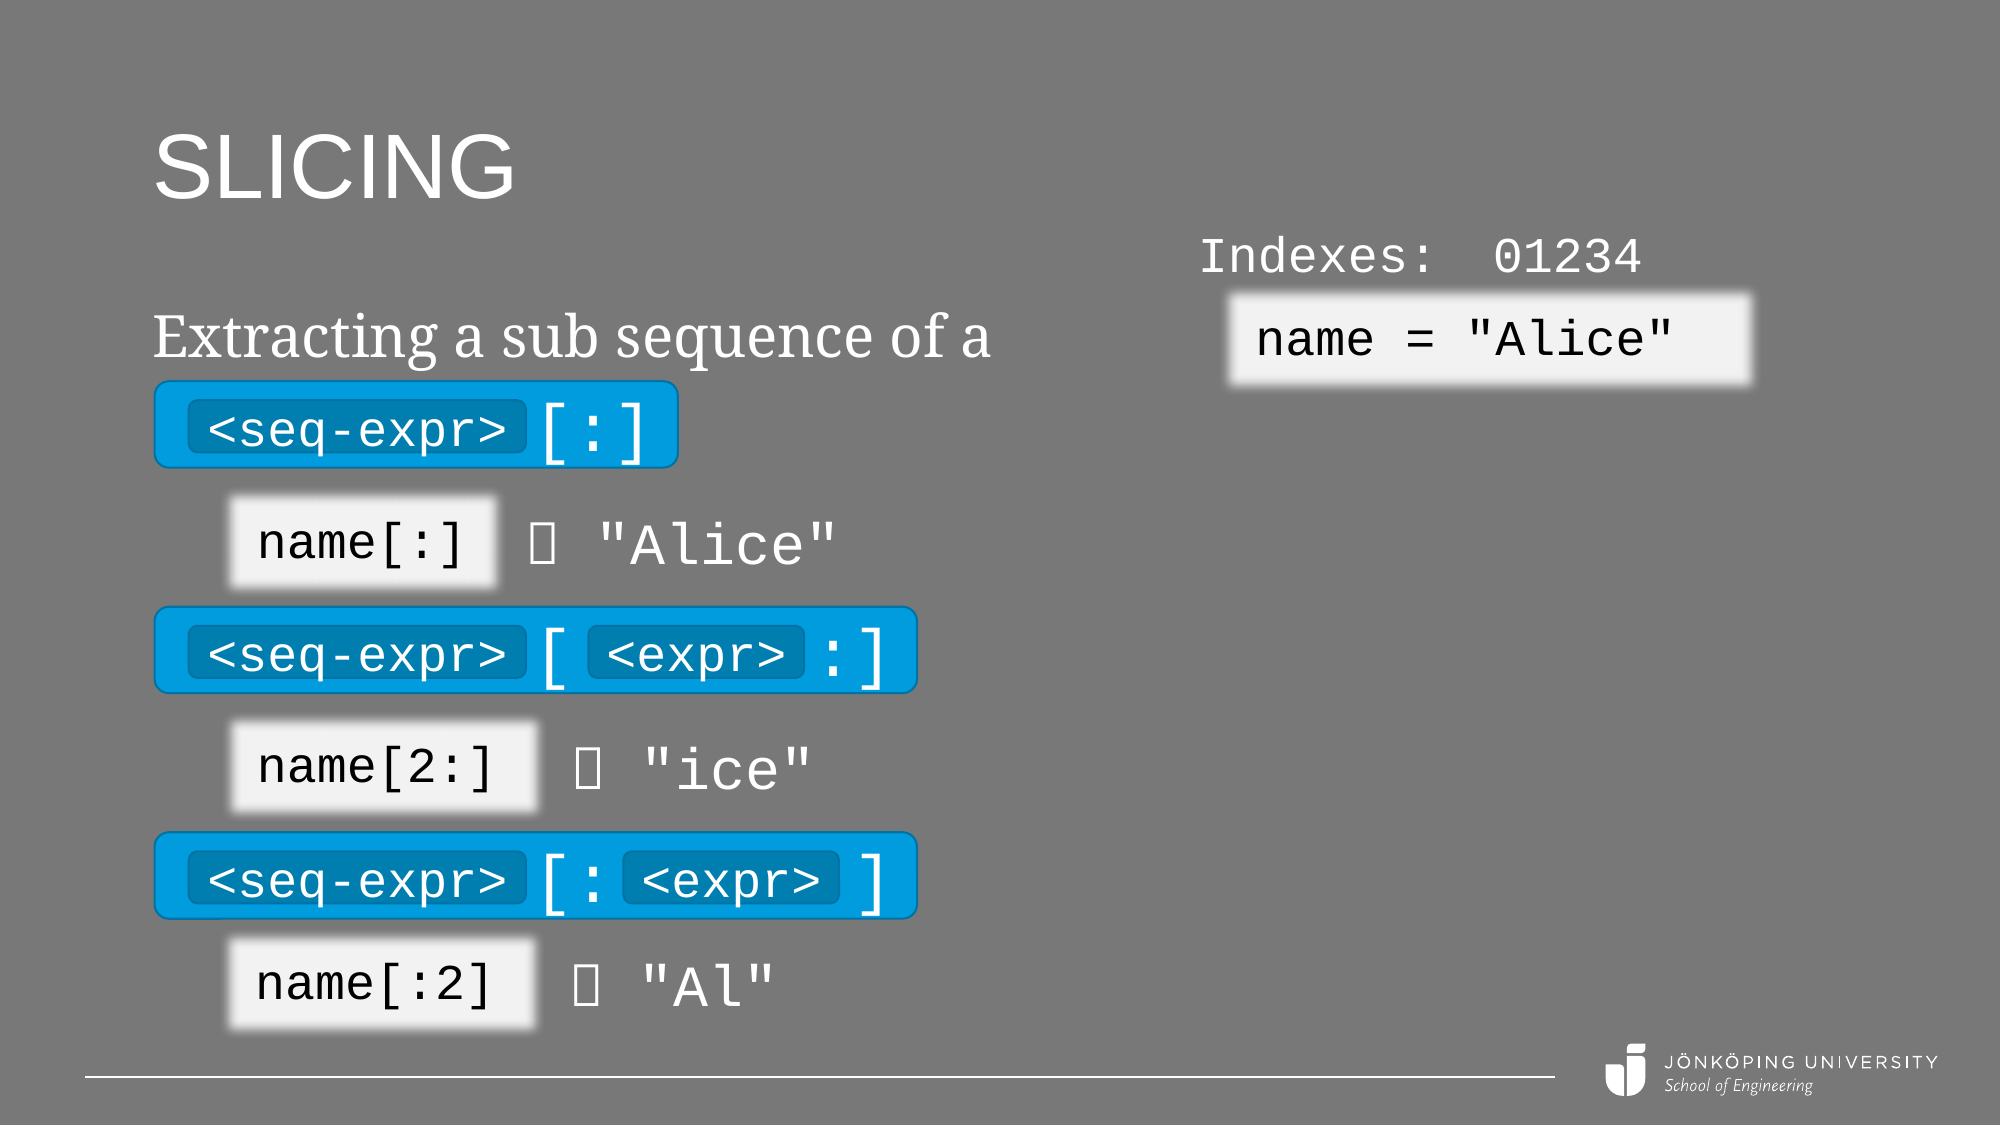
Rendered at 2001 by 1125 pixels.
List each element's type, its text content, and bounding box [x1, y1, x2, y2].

text_box <seq-expr> [187, 624, 527, 679]
text_box Indexes: 01234 [1182, 221, 1753, 291]
text_box name[2:] [241, 731, 526, 801]
text_box [:] [153, 380, 679, 469]
text_box <seq-expr> [187, 399, 527, 454]
text_box <expr> [622, 850, 841, 905]
title slicing [137, 59, 1863, 278]
text_box  "Alice" [510, 498, 1452, 584]
text_box [ :] [153, 605, 919, 695]
text_box name[:2] [240, 949, 524, 1018]
text_box <expr> [587, 624, 806, 679]
text_box  "Al" [554, 940, 1212, 1026]
text_box name = "Alice" [1240, 304, 1740, 374]
text_box  "ice" [555, 723, 1214, 809]
text_box name[:] [241, 507, 485, 577]
text_box <seq-expr> [187, 850, 527, 905]
list Extracting a sub sequence of a sequence. [137, 299, 1212, 953]
text_box [: ] [153, 831, 919, 920]
